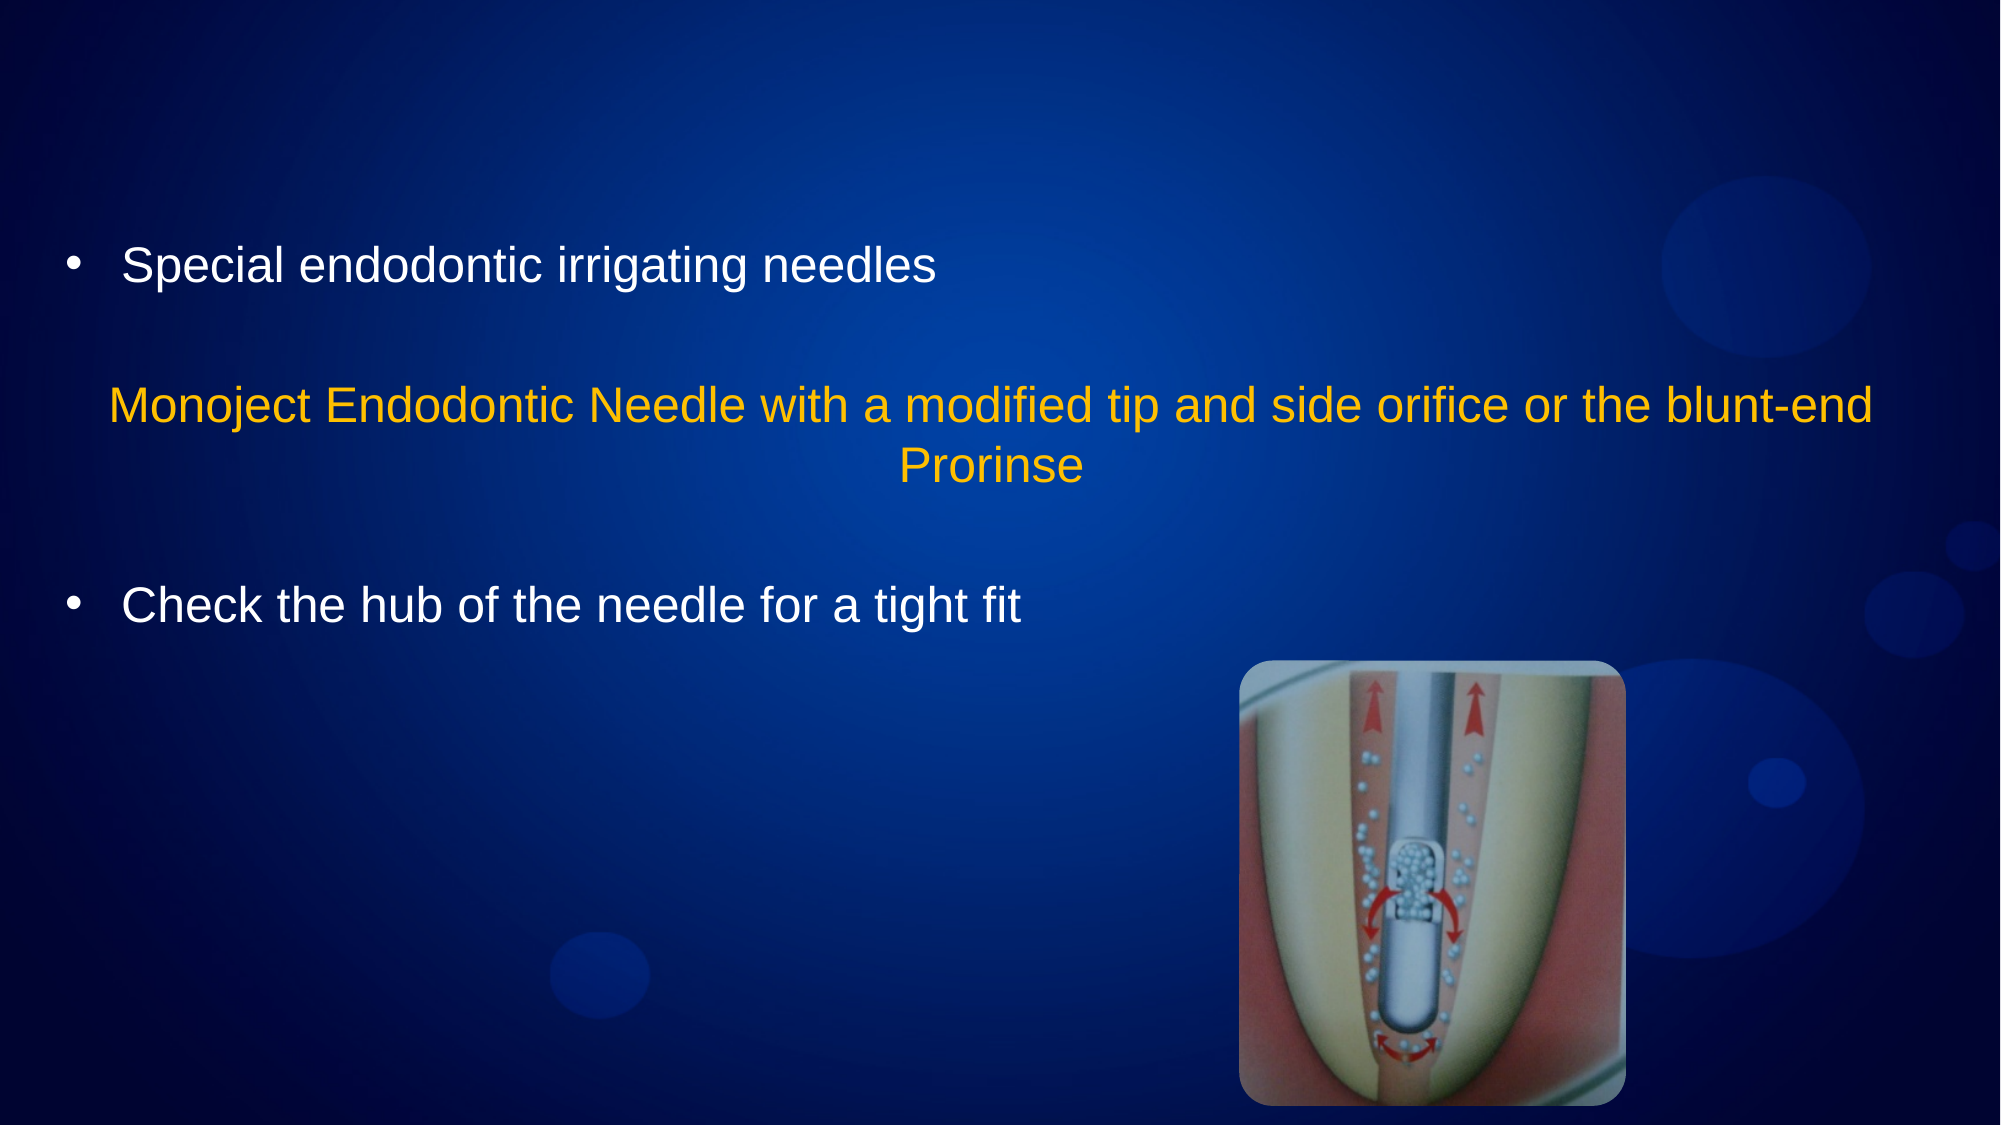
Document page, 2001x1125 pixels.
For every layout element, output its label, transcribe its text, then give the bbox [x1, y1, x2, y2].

list Special endodontic irrigating needles Monoject Endodontic Needle with a modified tip and side orifice or the blunt-end Prorinse Check the hub of the needle for a tight fit [49, 224, 1934, 1013]
picture [0, 0, 2001, 1125]
